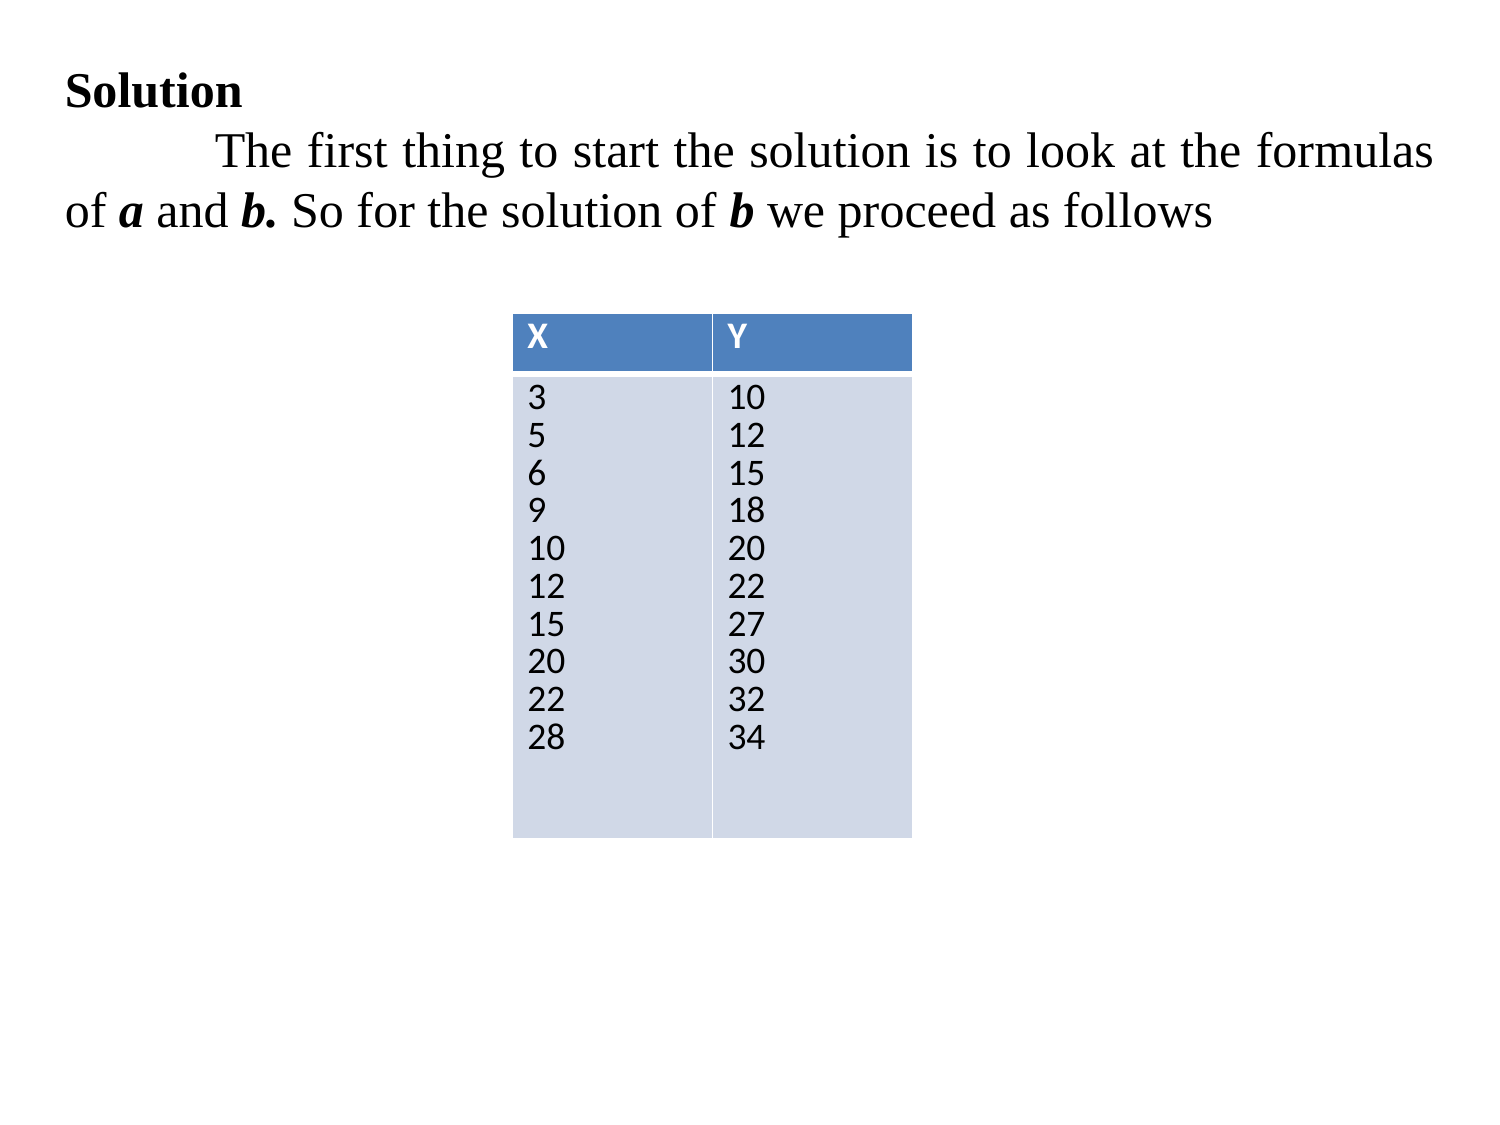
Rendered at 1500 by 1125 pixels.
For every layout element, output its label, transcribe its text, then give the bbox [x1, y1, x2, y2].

table_header Y [713, 314, 912, 371]
text_box Solution The first thing to start the solution is to look at the formulas of a and b. So for the solution of b we proceed as follows [50, 49, 1450, 305]
table_cell 10 12 15 18 20 22 27 30 32 34 [713, 377, 912, 838]
table_header X [513, 314, 712, 371]
table_cell 3 5 6 9 10 12 15 20 22 28 [513, 377, 712, 838]
